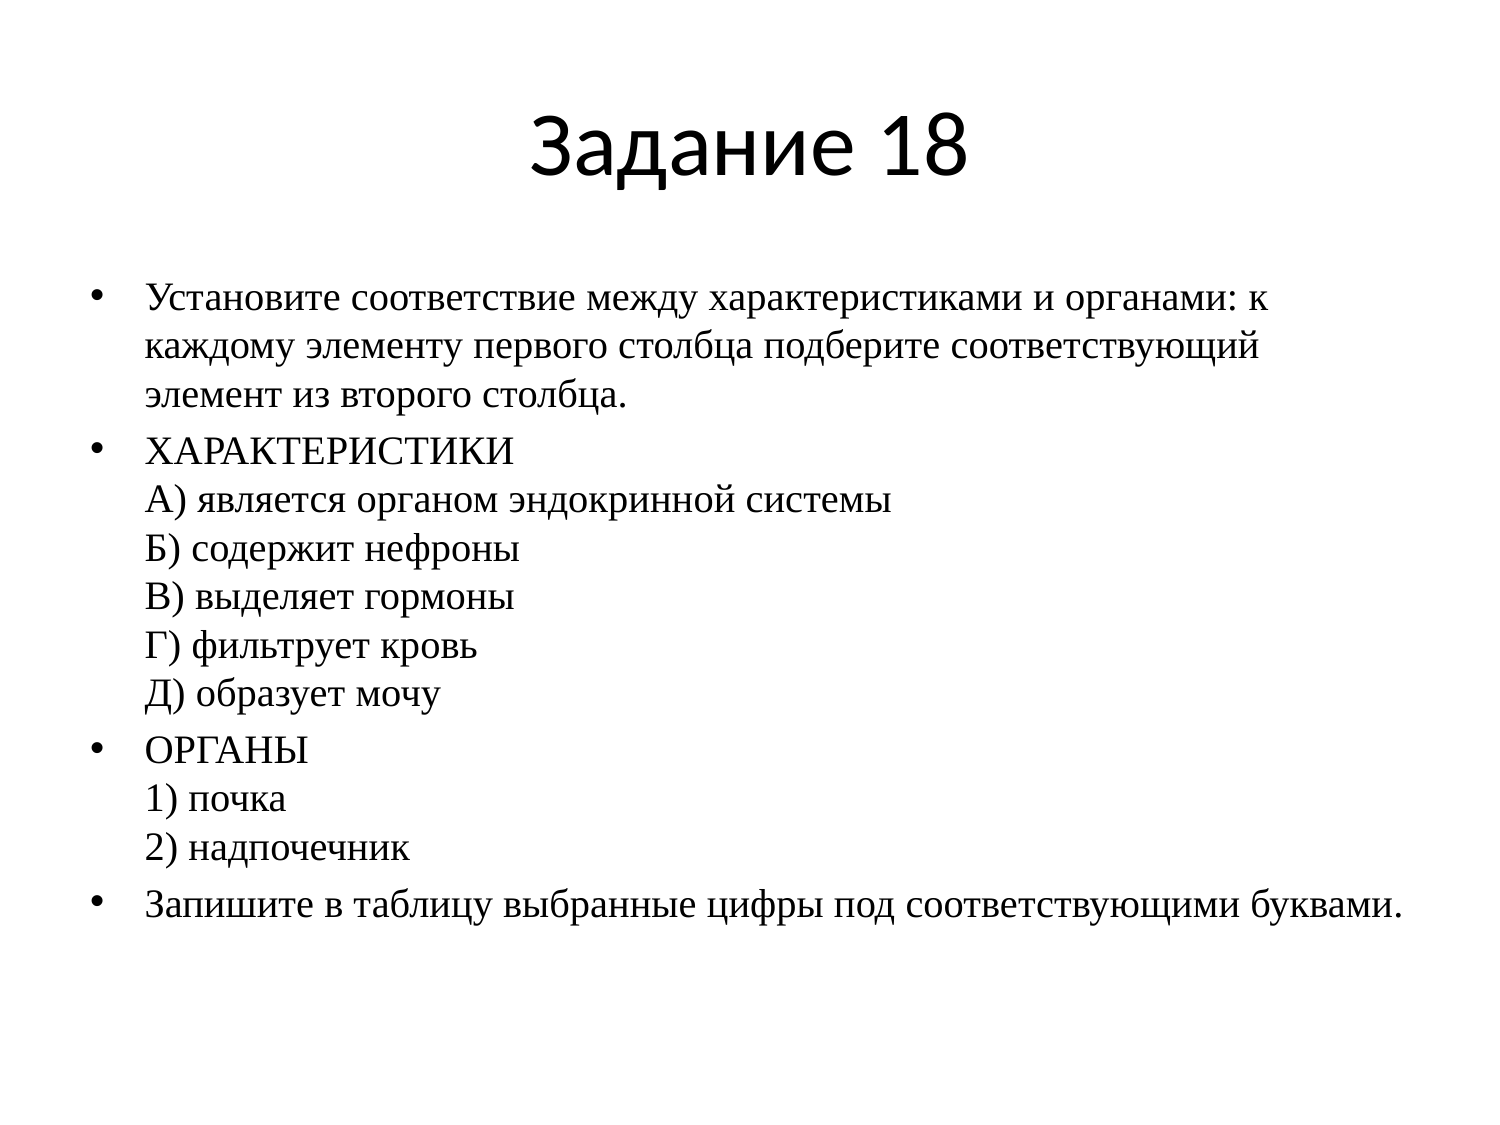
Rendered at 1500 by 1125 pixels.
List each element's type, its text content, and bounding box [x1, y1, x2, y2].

title Задание 18 [75, 45, 1425, 233]
list Установите соответствие между характеристиками и органами: к каждому элементу первого столбца подберите соответствующий элемент из второго столбца. ХАРАКТЕРИСТИКИ А) является органом эндокринной системы Б) содержит нефроны В) выделяет гормоны Г) фильтрует кровь Д) образует мочу ОРГАНЫ 1) почка 2) надпочечник Запишите в таблицу выбранные цифры под соответствующими буквами. [75, 262, 1425, 1005]
